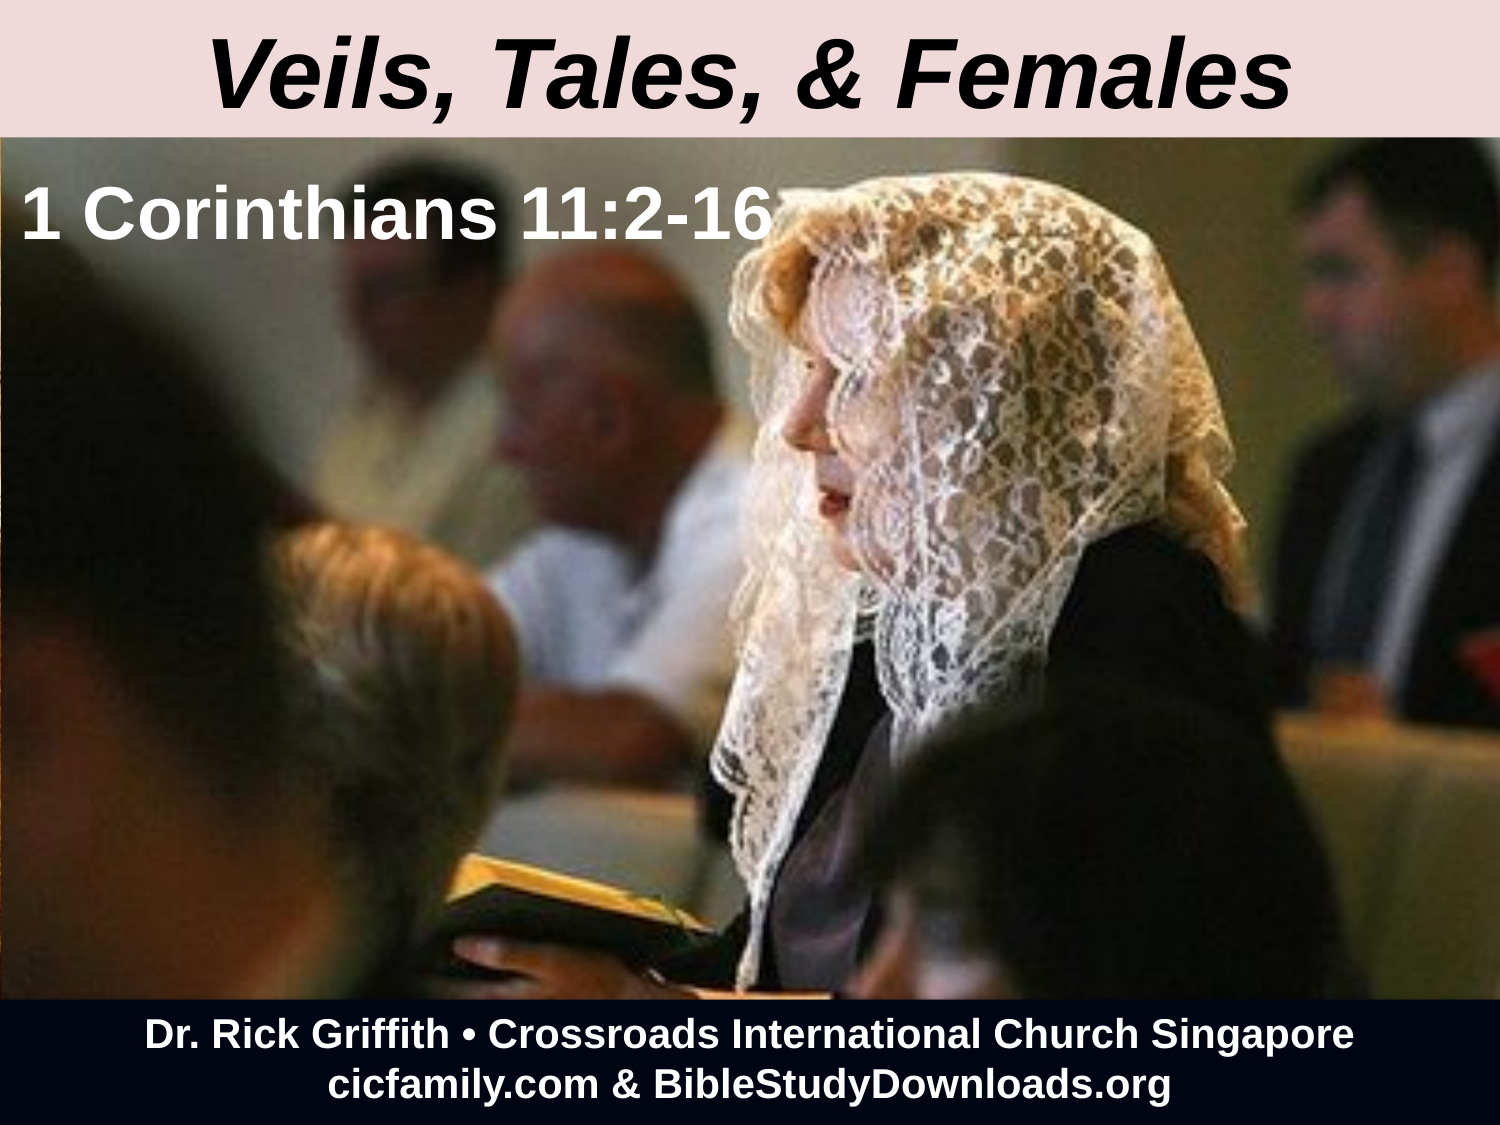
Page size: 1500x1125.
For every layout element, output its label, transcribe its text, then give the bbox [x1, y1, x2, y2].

title Veils, Tales, & Females [0, 0, 1500, 136]
picture [0, 136, 1500, 1125]
